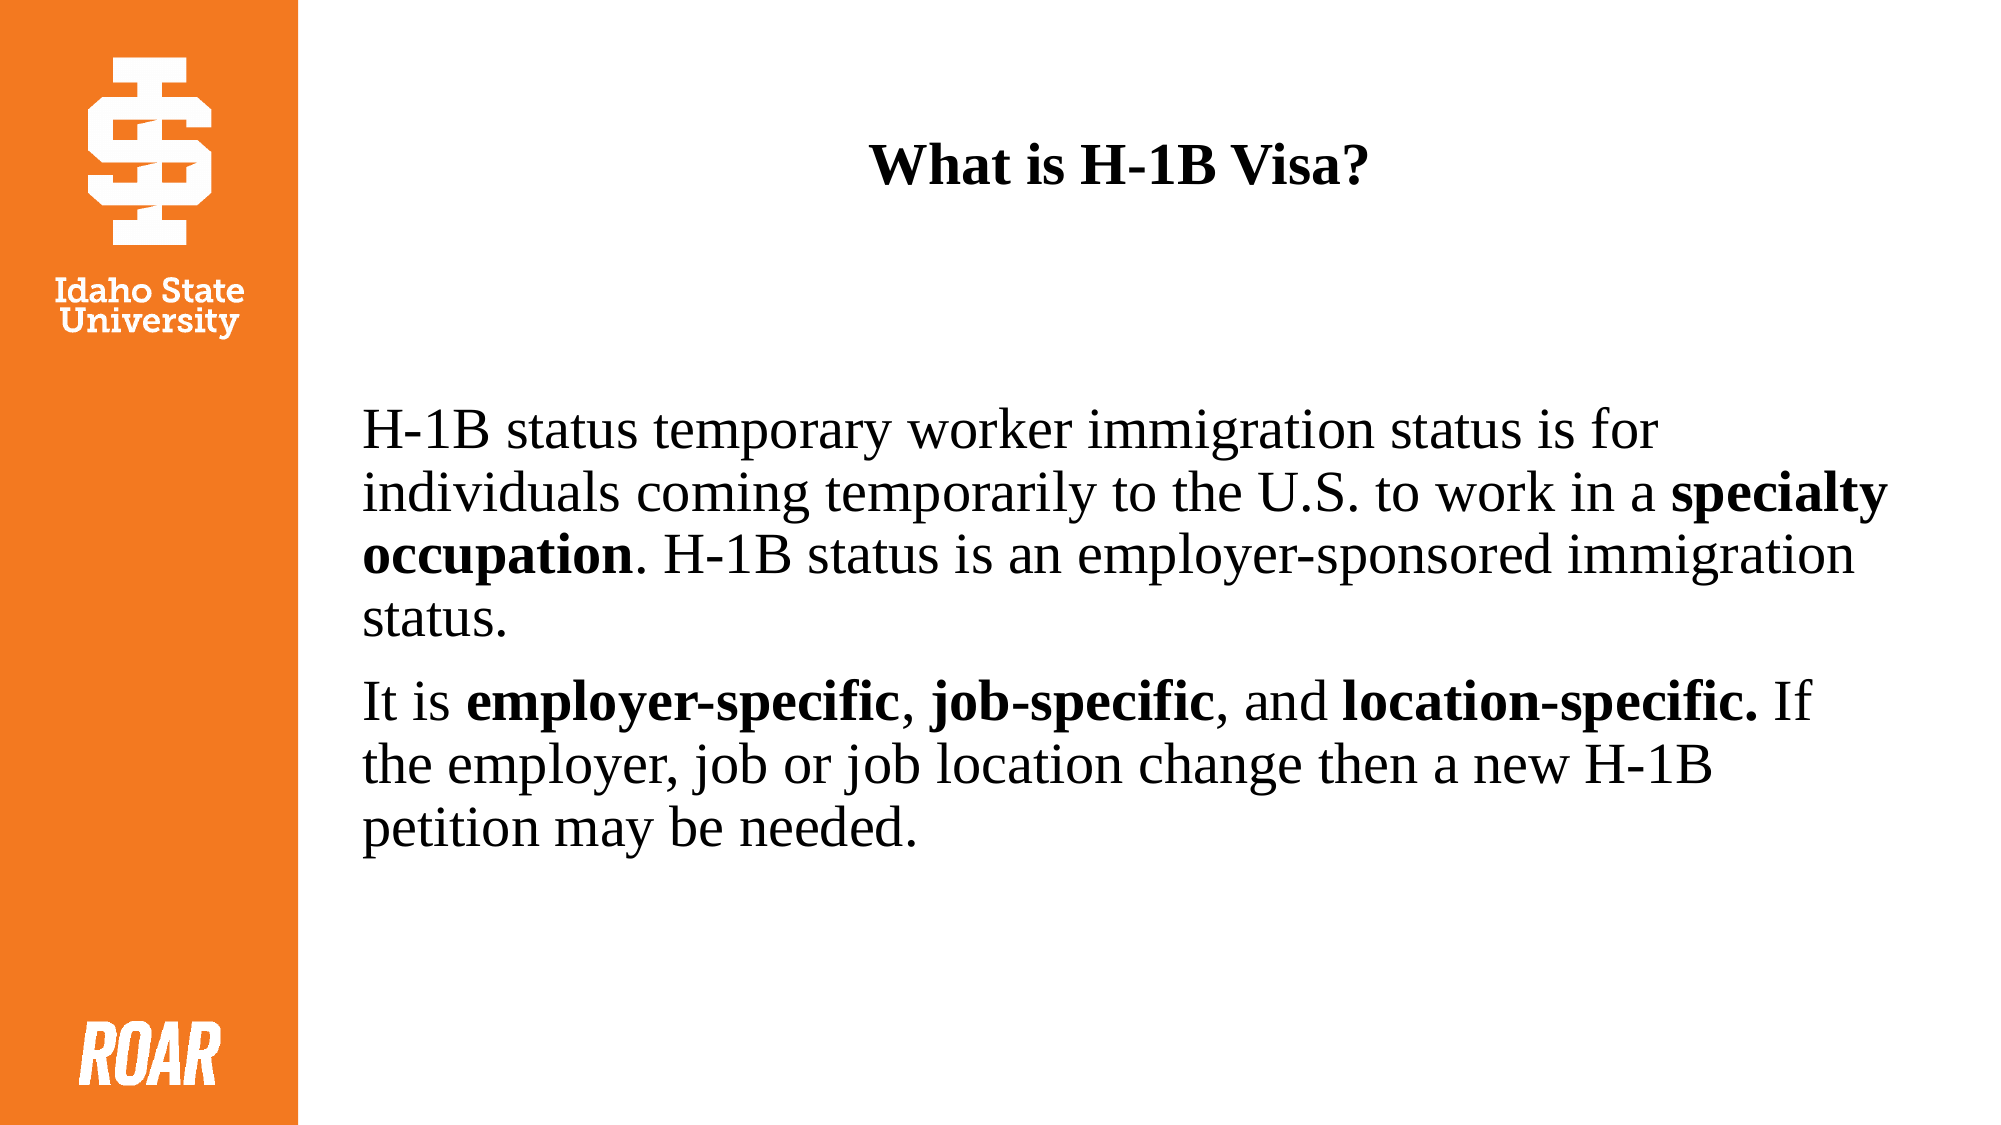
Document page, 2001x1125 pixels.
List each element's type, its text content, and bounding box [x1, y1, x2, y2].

picture [71, 1017, 228, 1089]
list H-1B status temporary worker immigration status is for individuals coming temporarily to the U.S. to work in a specialty occupation. H-1B status is an employer-sponsored immigration status. It is employer-specific, job-specific, and location-specific. If the employer, job or job location change then a new H-1B petition may be needed. [328, 299, 1913, 1089]
picture [41, 36, 258, 361]
title What is H-1B Visa? [328, 59, 1913, 278]
